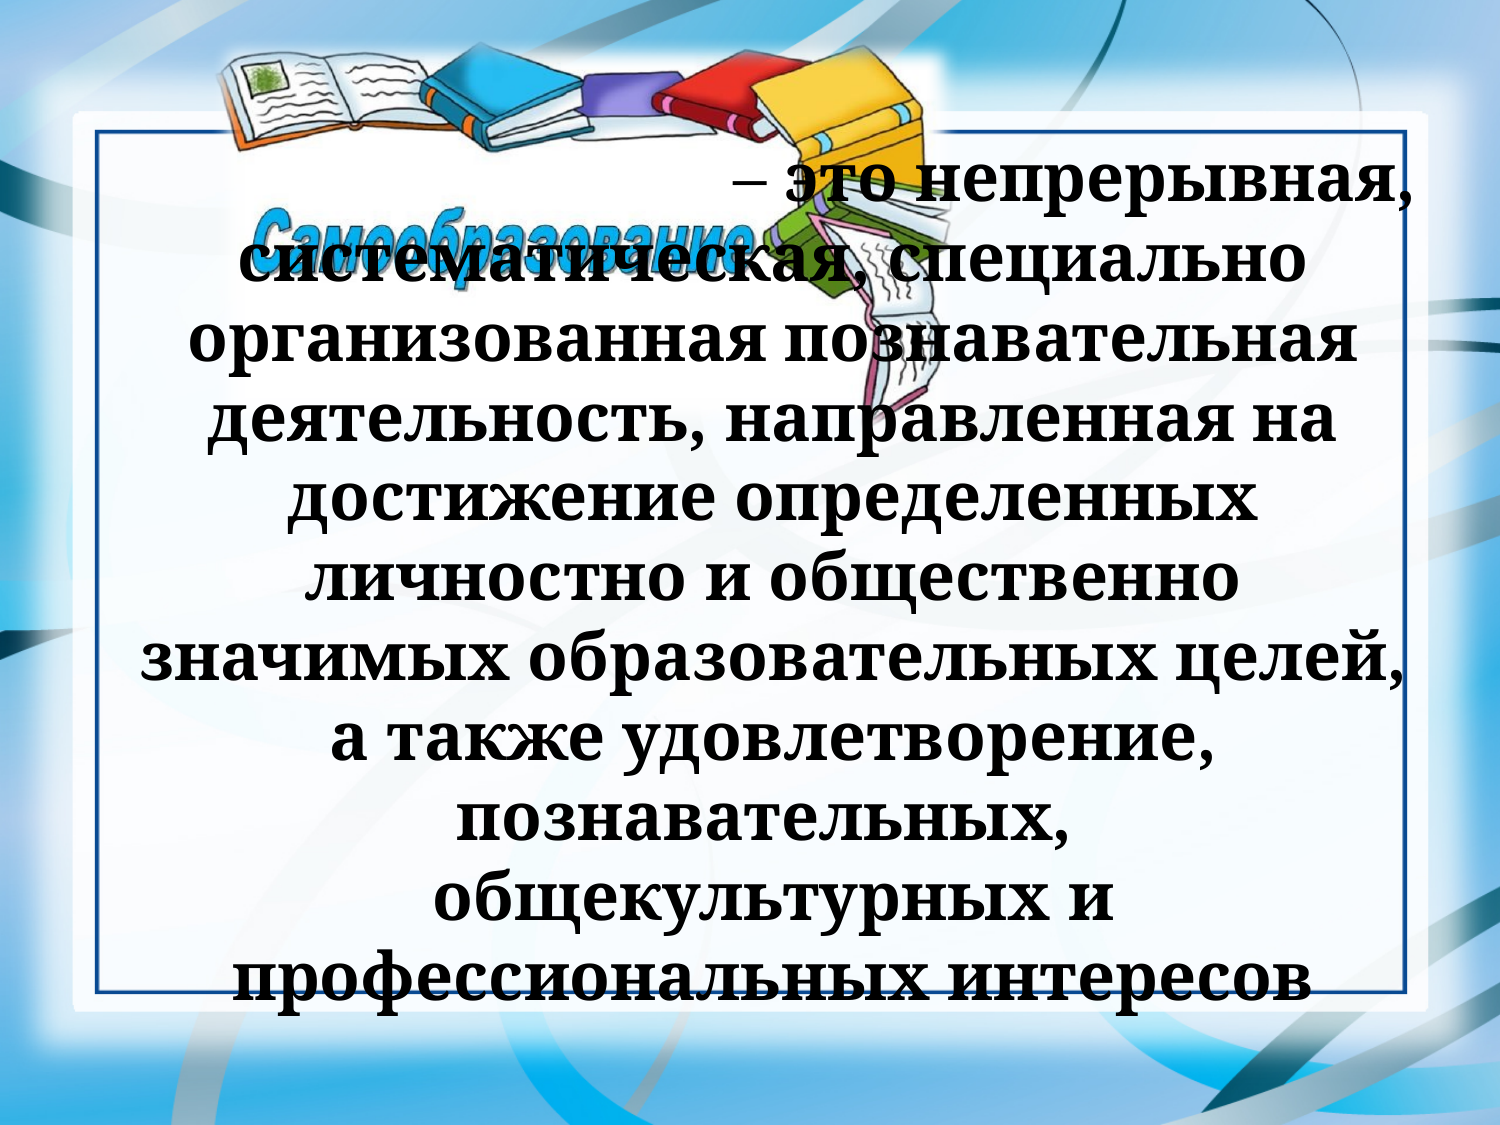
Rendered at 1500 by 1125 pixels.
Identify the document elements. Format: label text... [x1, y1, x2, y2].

title – это непрерывная, систематическая, специально организованная познавательная деятельность, направленная на достижение определенных личностно и общественно значимых образовательных целей, а также удовлетворение, познавательных, общекультурных и профессиональных интересов [105, 480, 1442, 668]
picture [0, 0, 1500, 1125]
